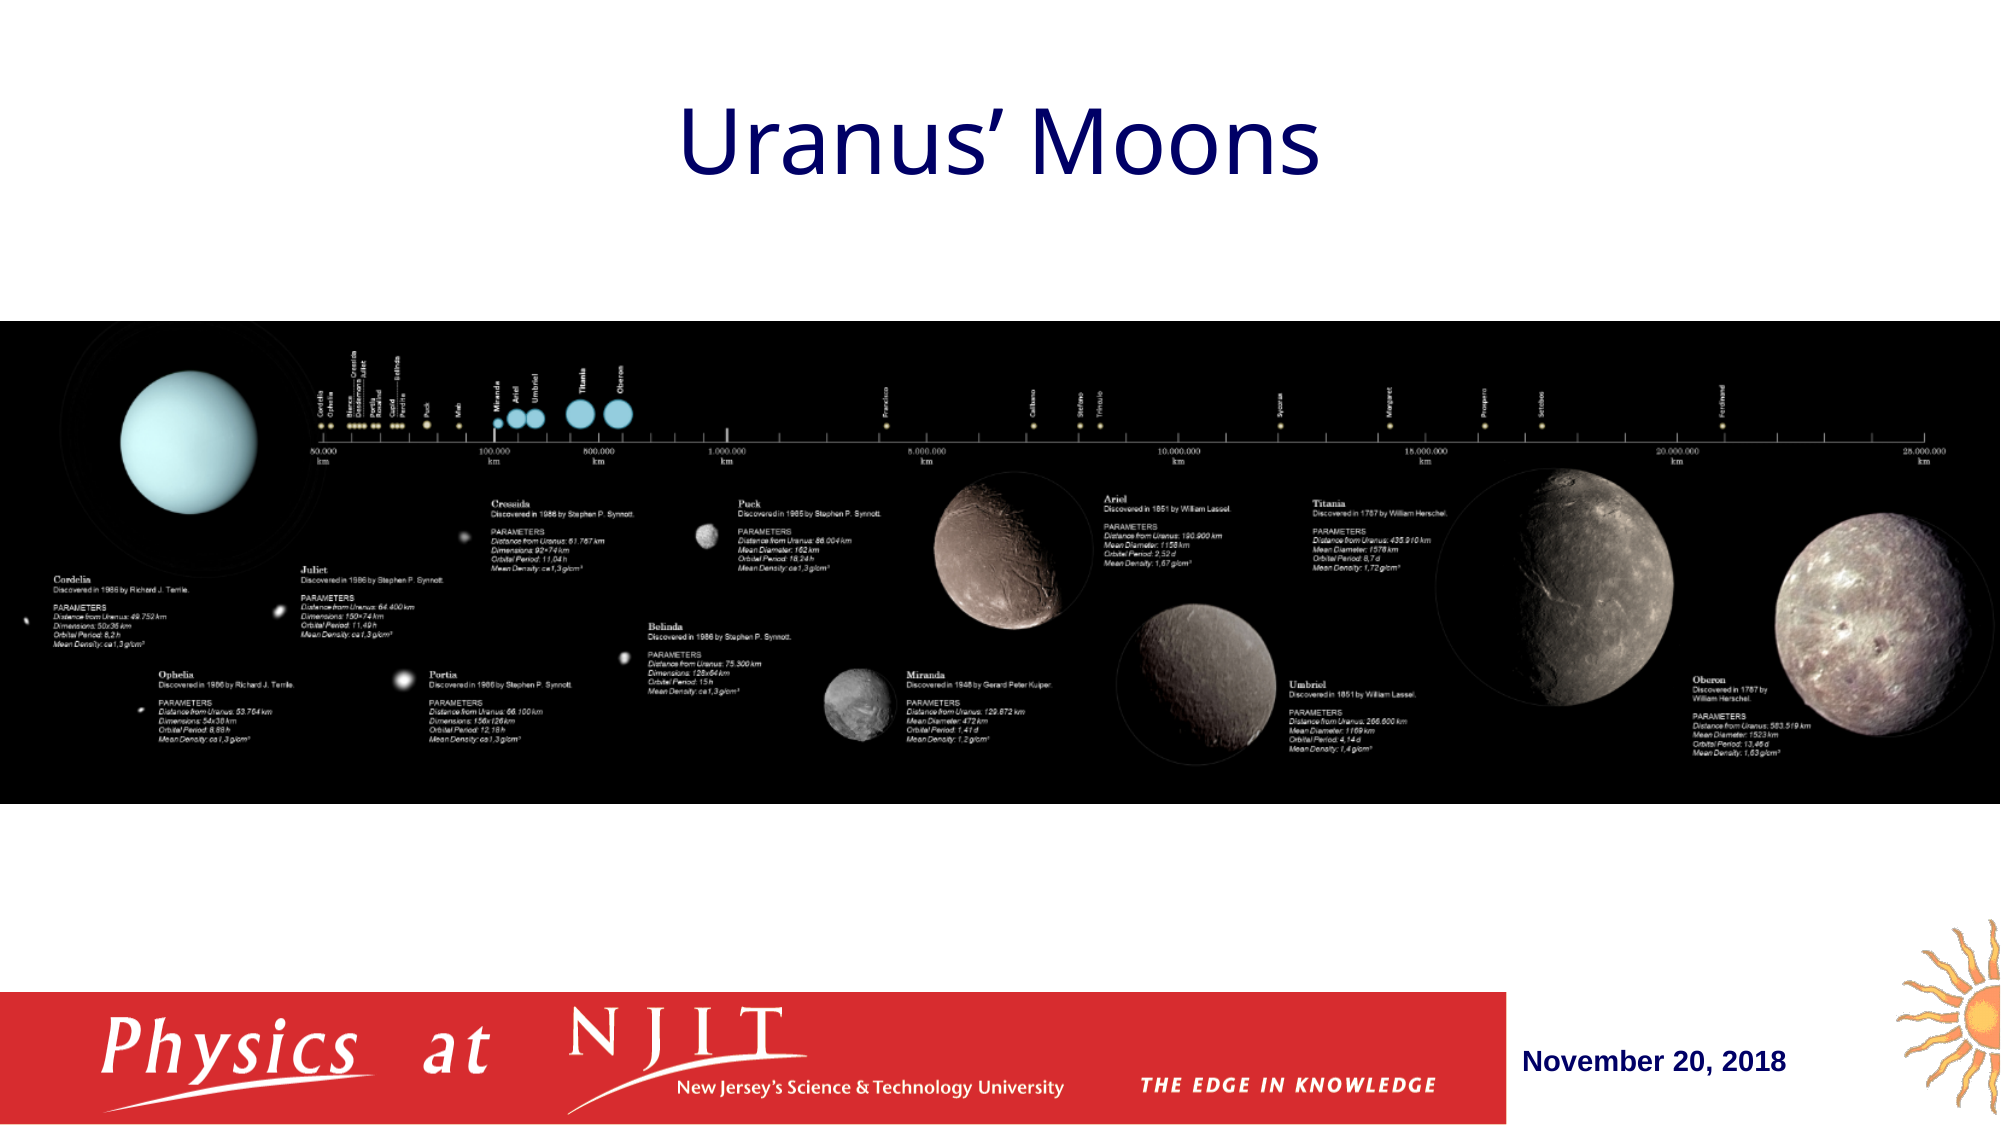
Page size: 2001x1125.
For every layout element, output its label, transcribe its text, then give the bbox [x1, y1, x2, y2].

title Uranus’ Moons [99, 62, 1900, 213]
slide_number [1506, 1040, 1855, 1085]
picture [0, 320, 2000, 804]
picture [0, 992, 1507, 1125]
picture [1893, 915, 2001, 1122]
